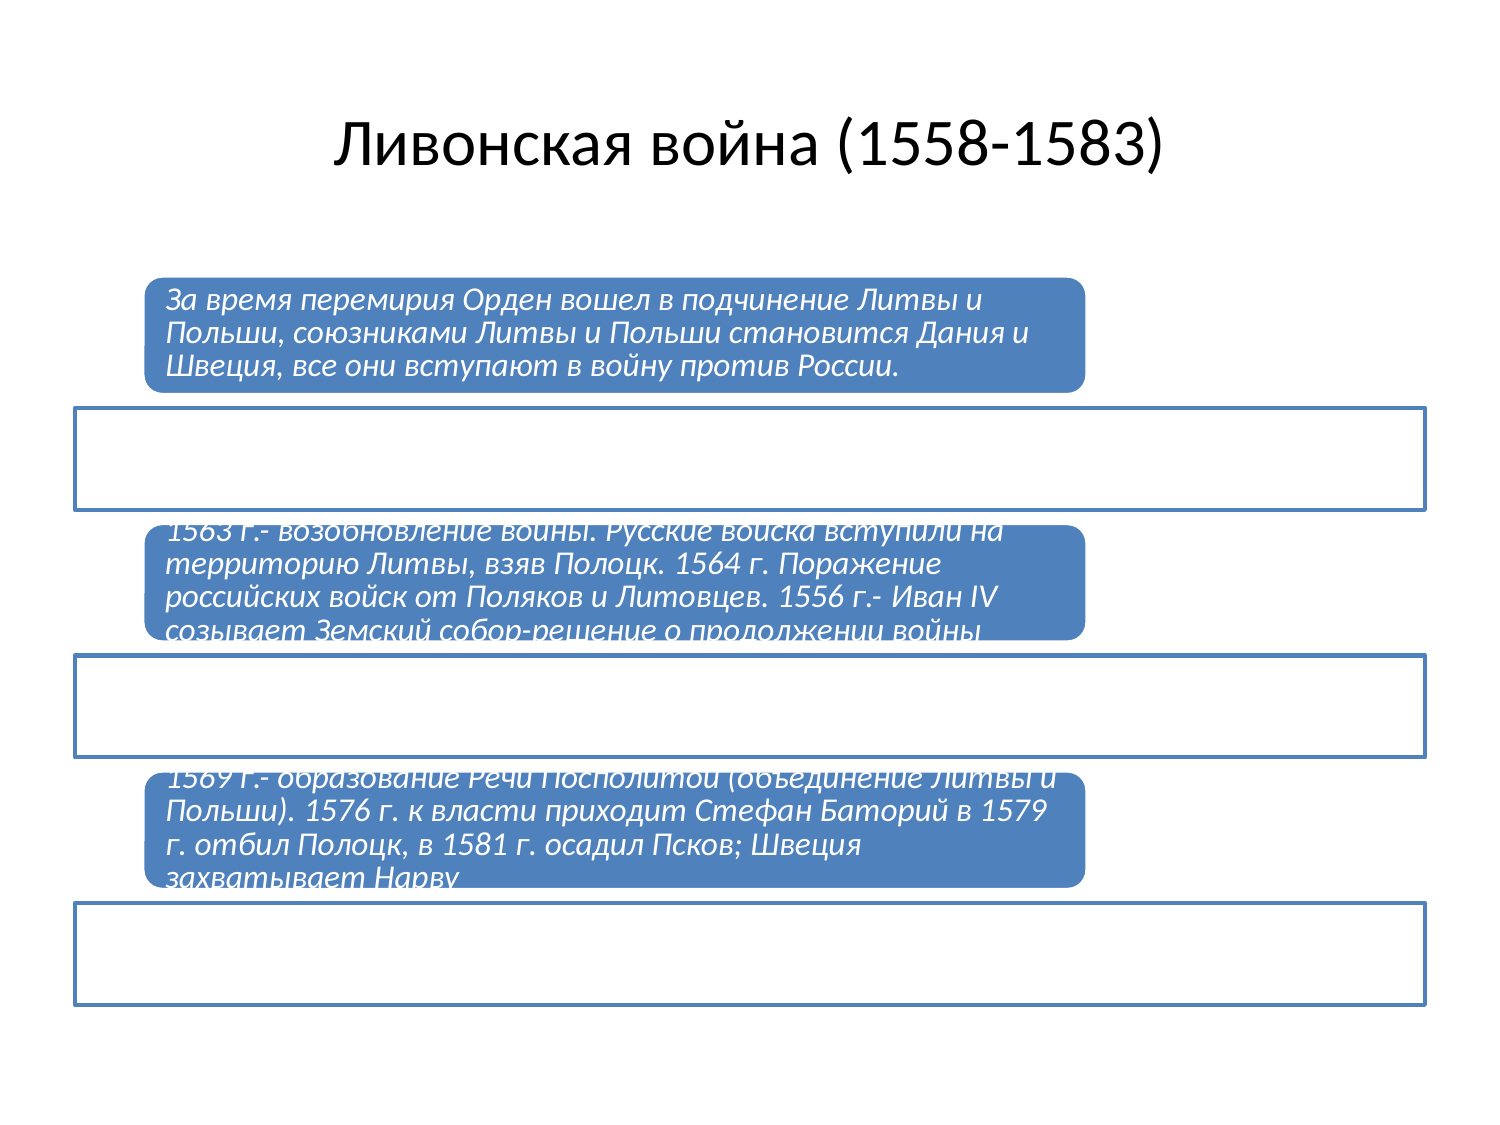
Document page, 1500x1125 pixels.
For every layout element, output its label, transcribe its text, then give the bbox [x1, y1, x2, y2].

title Ливонская война (1558-1583) [74, 44, 1426, 233]
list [74, 262, 1426, 1006]
